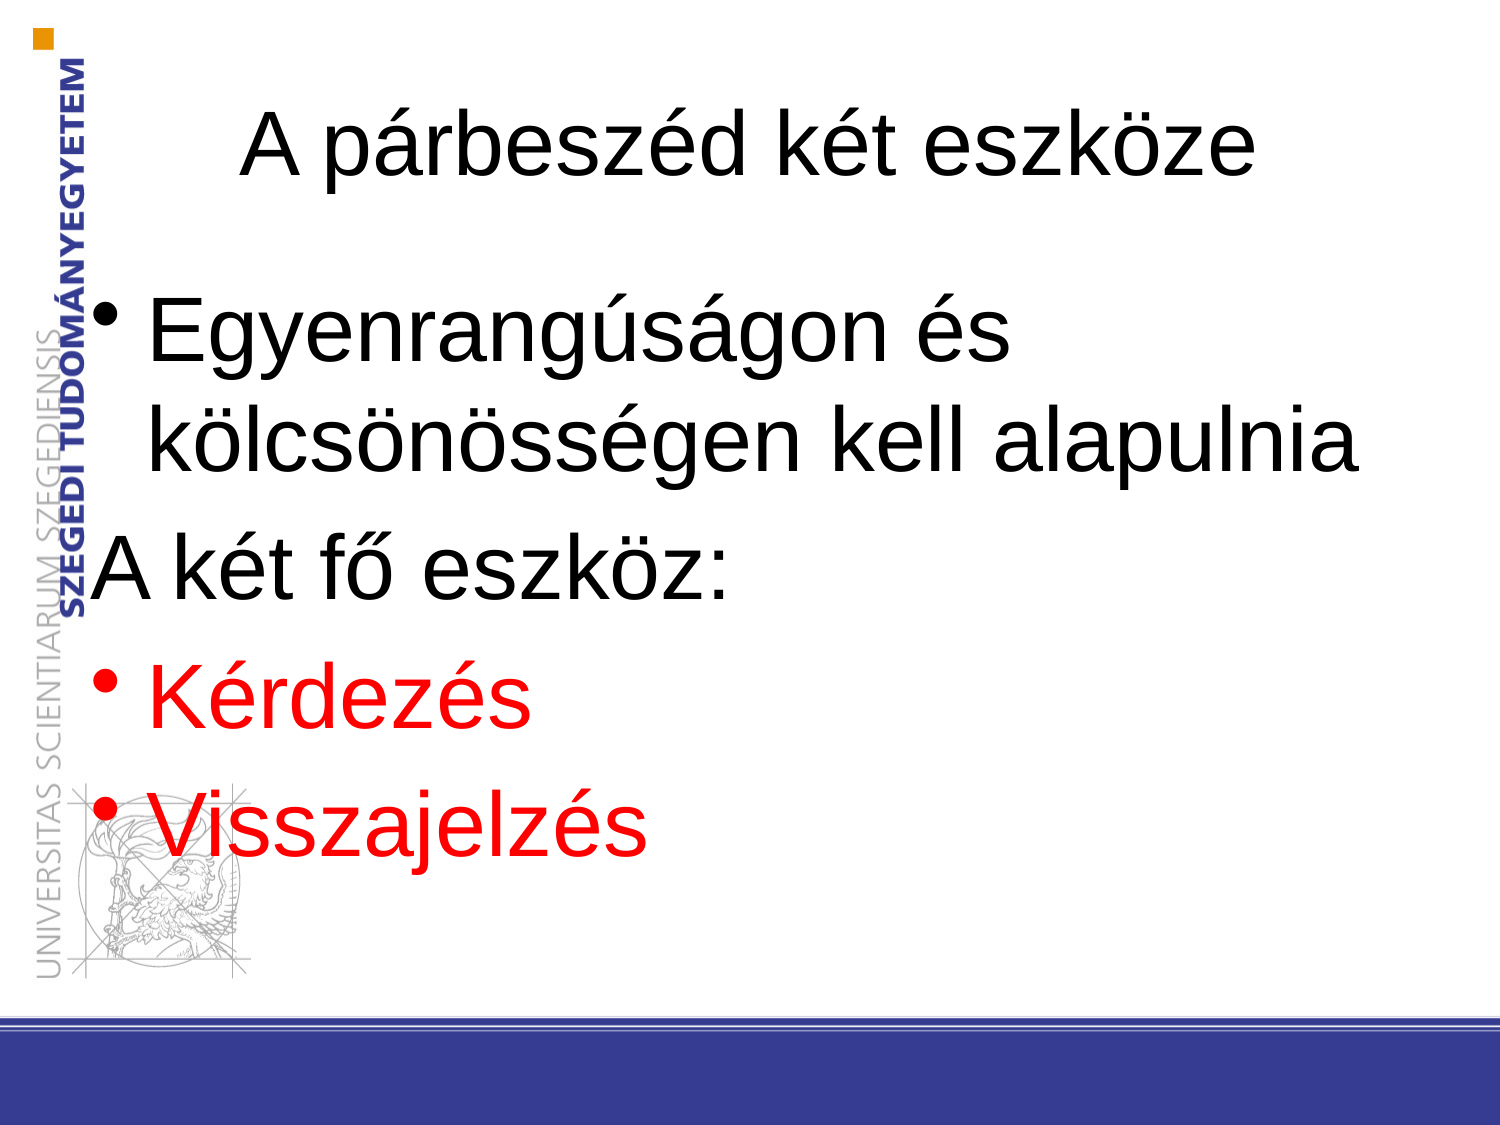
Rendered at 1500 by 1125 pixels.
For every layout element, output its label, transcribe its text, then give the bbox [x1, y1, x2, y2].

title A párbeszéd két eszköze [75, 45, 1425, 233]
picture [0, 0, 1500, 1125]
list Egyenrangúságon és kölcsönösségen kell alapulnia A két fő eszköz: Kérdezés Visszajelzés [75, 262, 1425, 1005]
